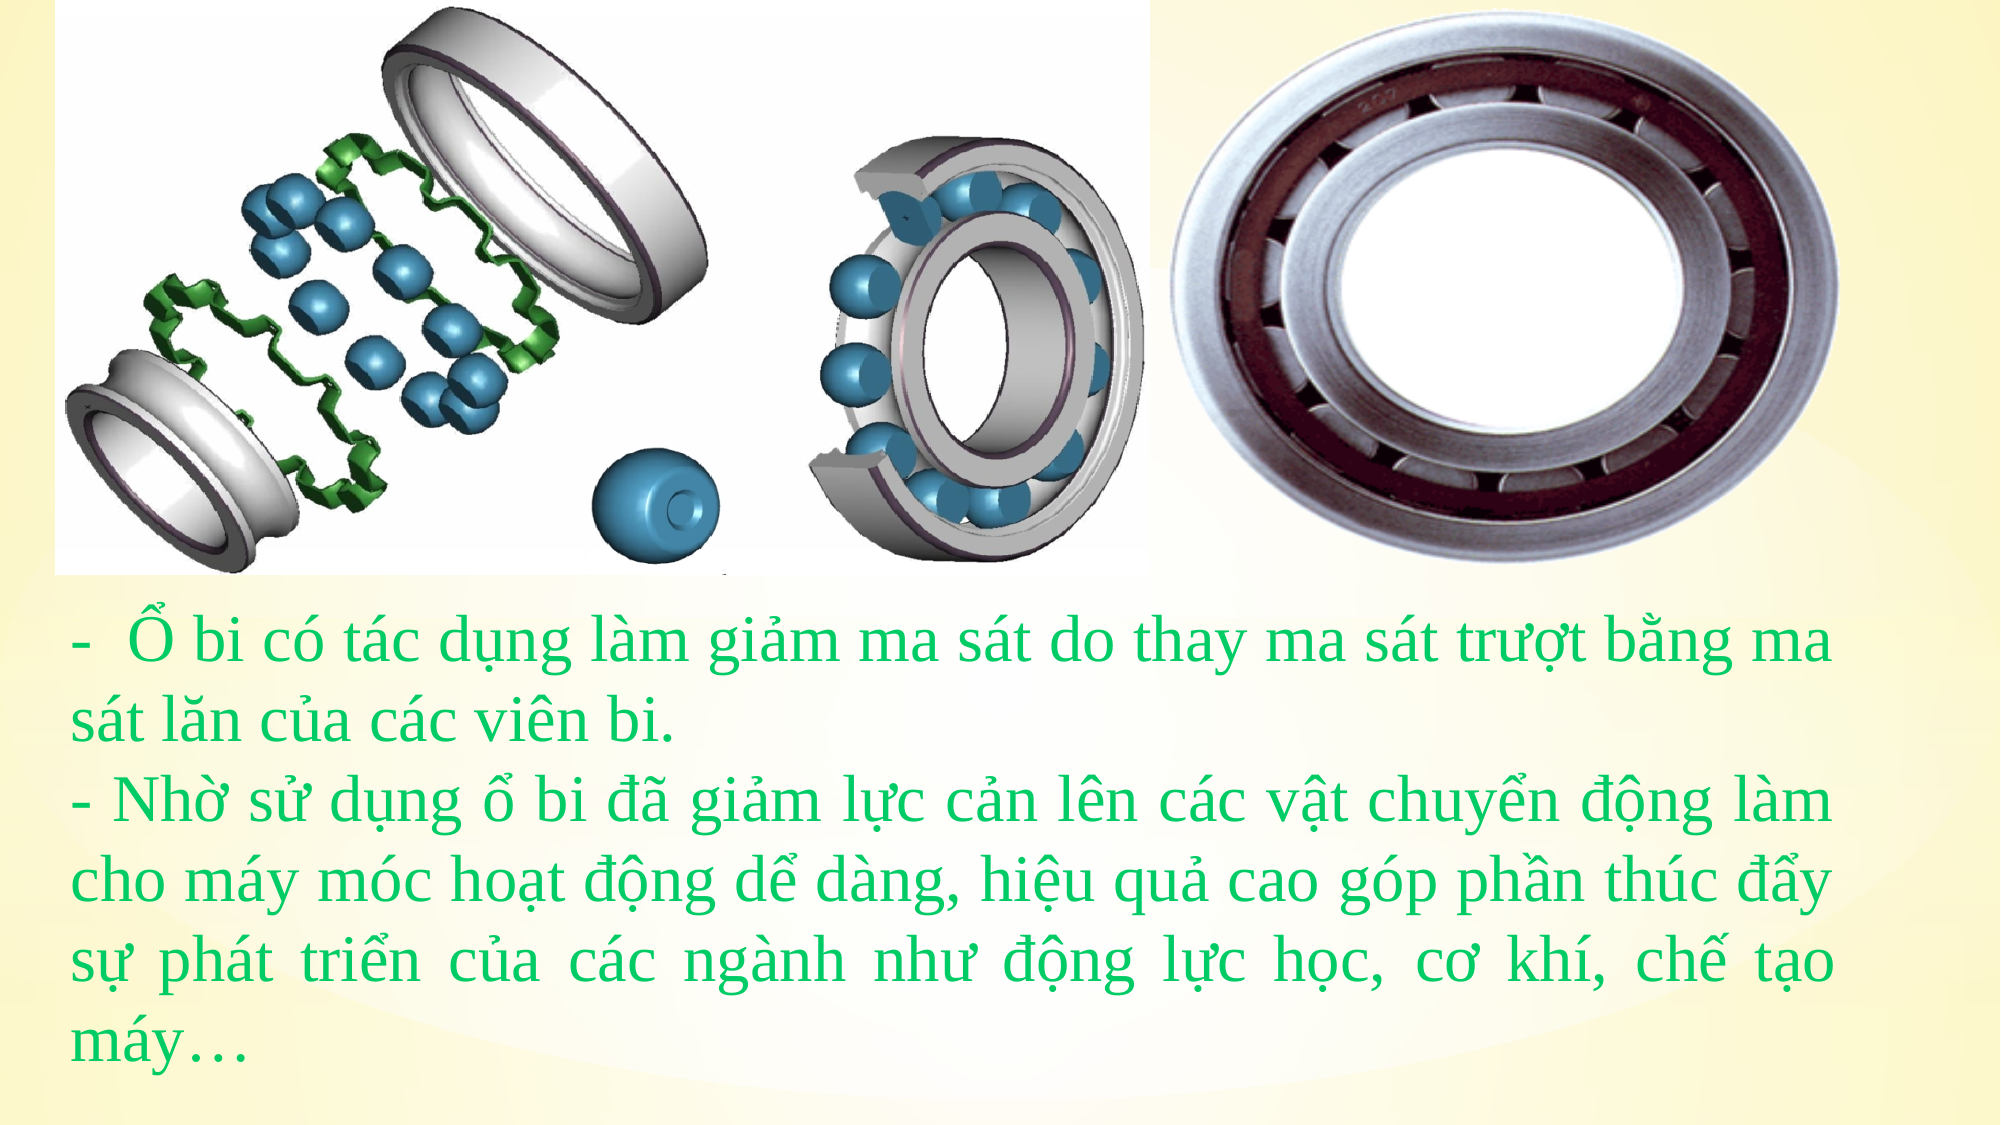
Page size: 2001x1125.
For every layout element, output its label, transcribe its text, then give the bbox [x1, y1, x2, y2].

picture [1156, 0, 1852, 576]
picture [55, 0, 1151, 576]
text_box - Ổ bi có tác dụng làm giảm ma sát do thay ma sát trượt bằng ma sát lăn của các viên bi. - Nhờ sử dụng ổ bi đã giảm lực cản lên các vật chuyển động làm cho máy móc hoạt động dể dàng, hiệu quả cao góp phần thúc đẩy sự phát triển của các ngành như động lực học, cơ khí, chế tạo máy… [55, 587, 1852, 1083]
